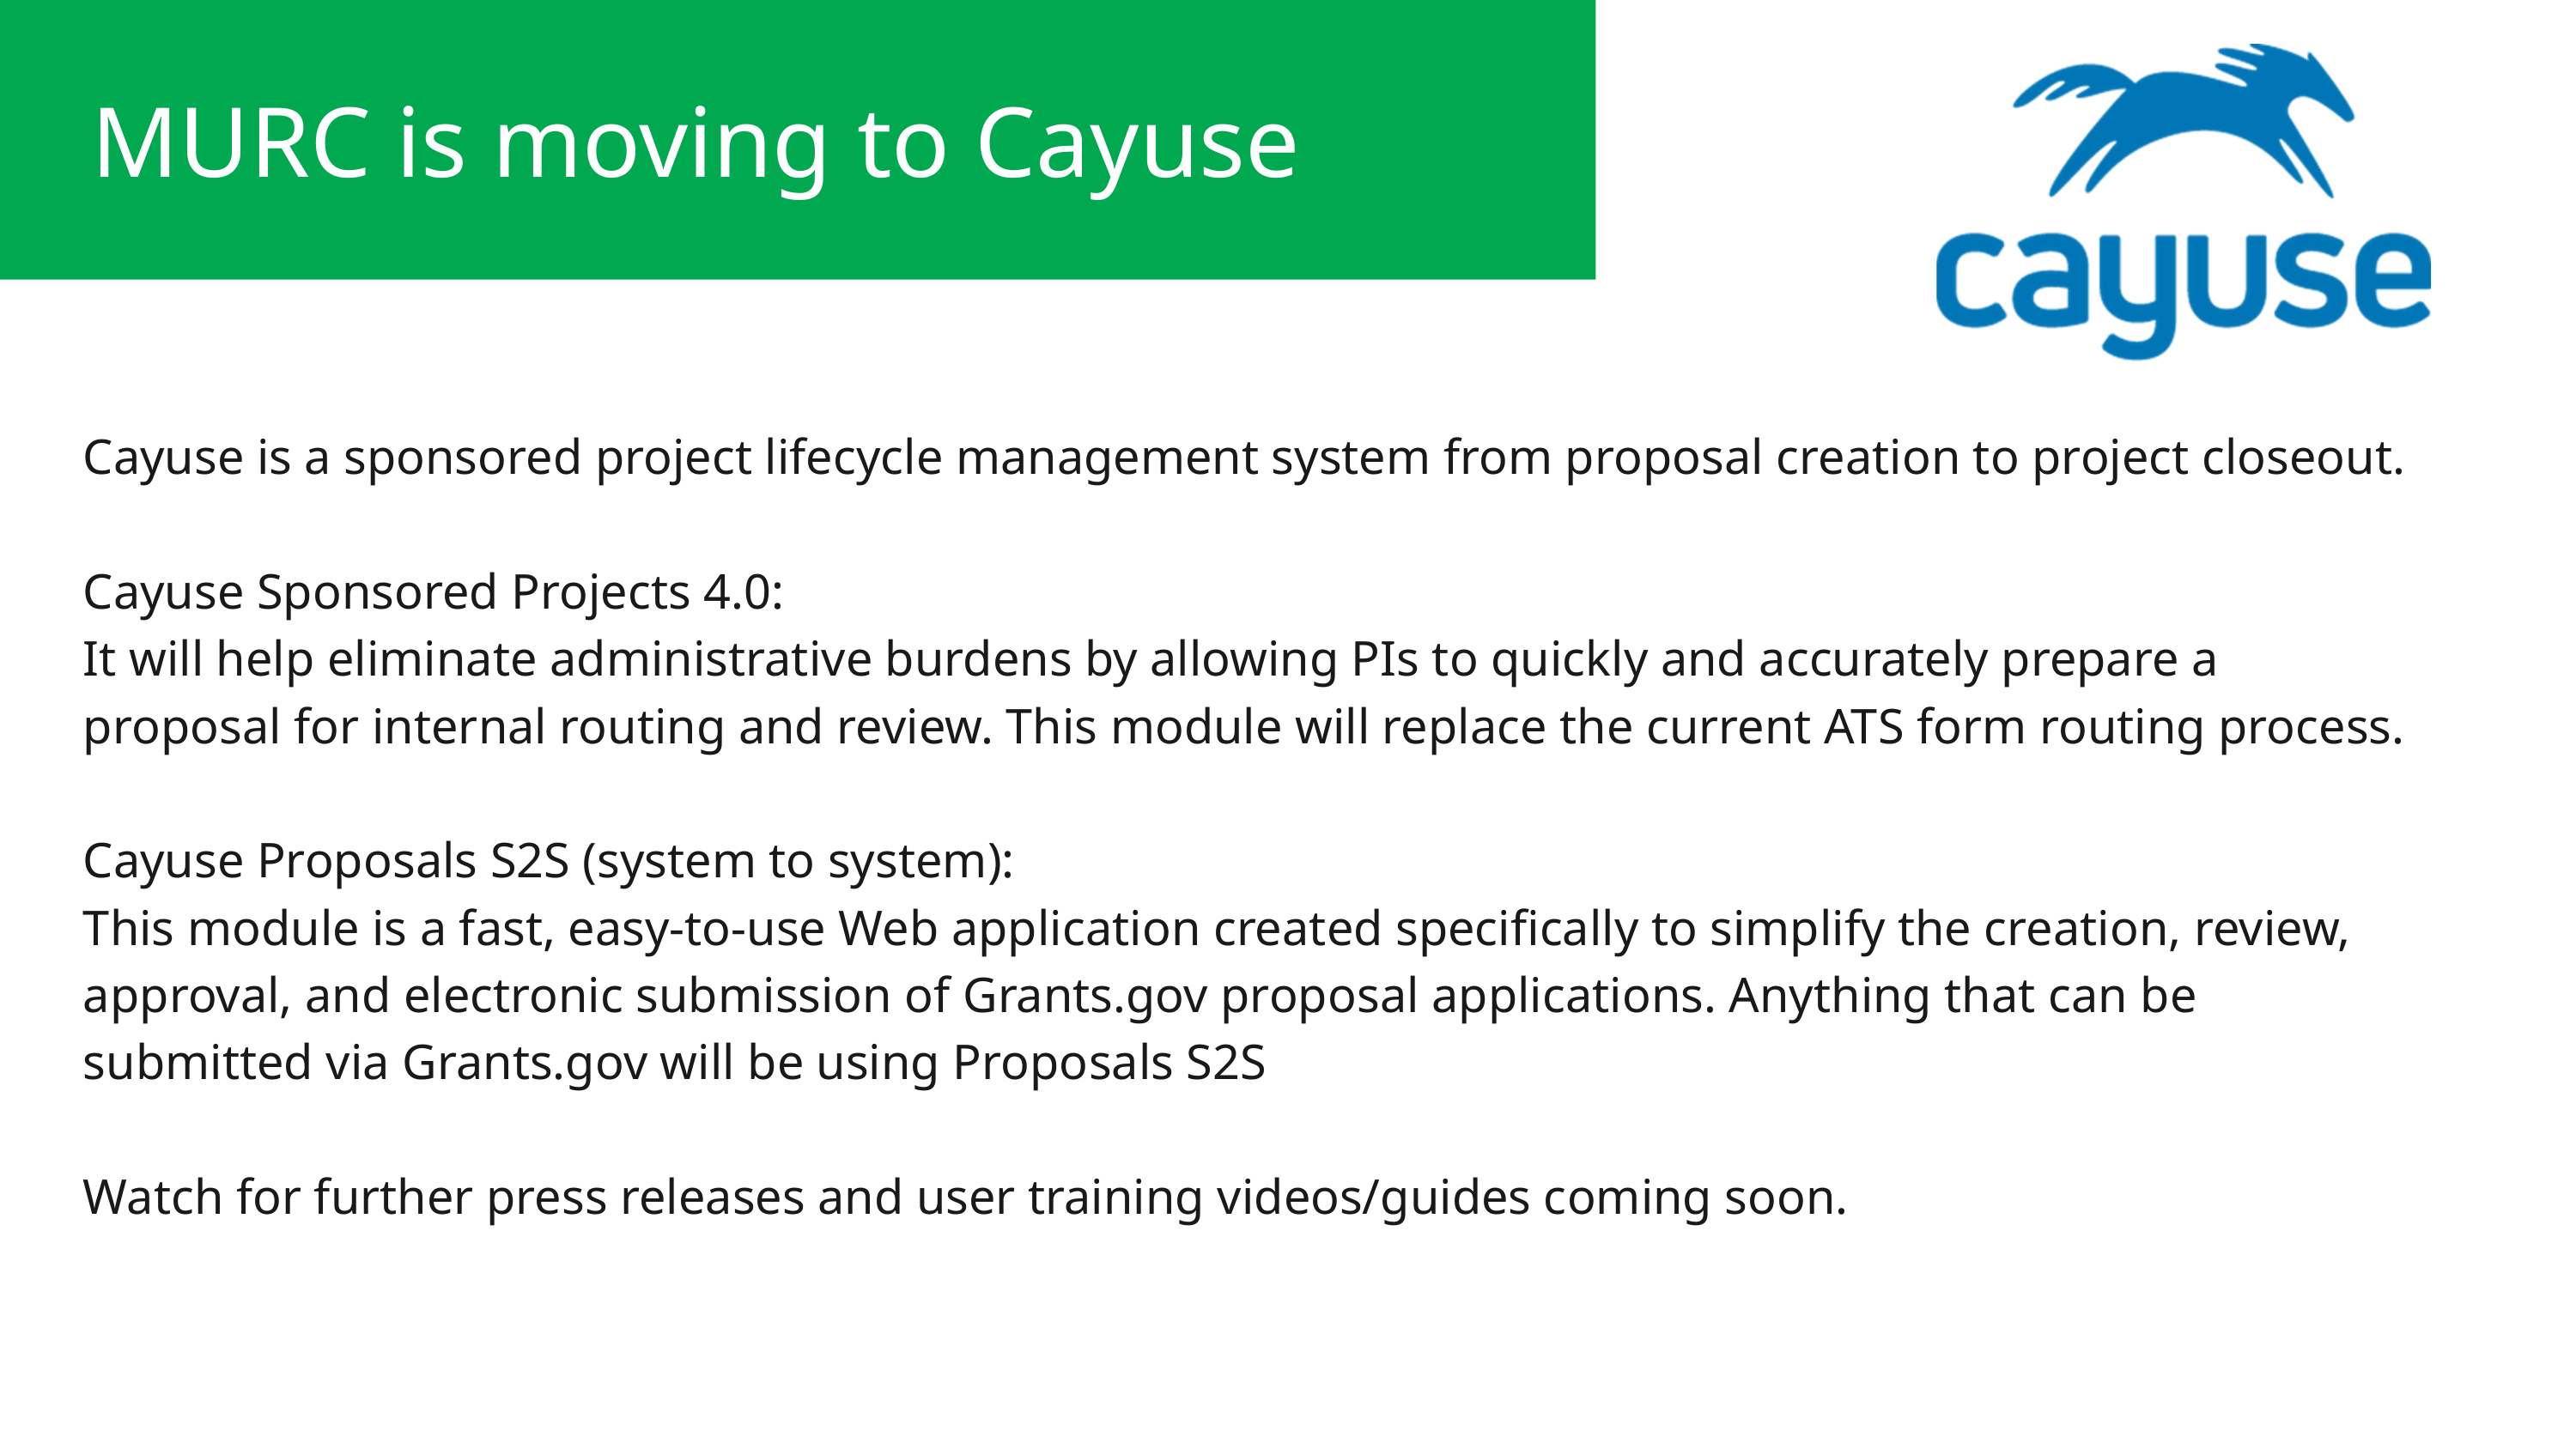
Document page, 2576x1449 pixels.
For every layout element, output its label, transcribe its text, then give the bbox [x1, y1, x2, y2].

text_box MURC is moving to Cayuse [91, 100, 2415, 197]
text_box [0, 0, 1596, 280]
text_box [1936, 44, 2432, 361]
text_box Cayuse is a sponsored project lifecycle management system from proposal creation to project closeout. Cayuse Sponsored Projects 4.0: It will help eliminate administrative burdens by allowing PIs to quickly and accurately prepare a proposal for internal routing and review. This module will replace the current ATS form routing process. Cayuse Proposals S2S (system to system): This module is a fast, easy-to-use Web application created specifically to simplify the creation, review, approval, and electronic submission of Grants.gov proposal applications. Anything that can be submitted via Grants.gov will be using Proposals S2S Watch for further press releases and user training videos/guides coming soon. [82, 416, 2423, 1291]
